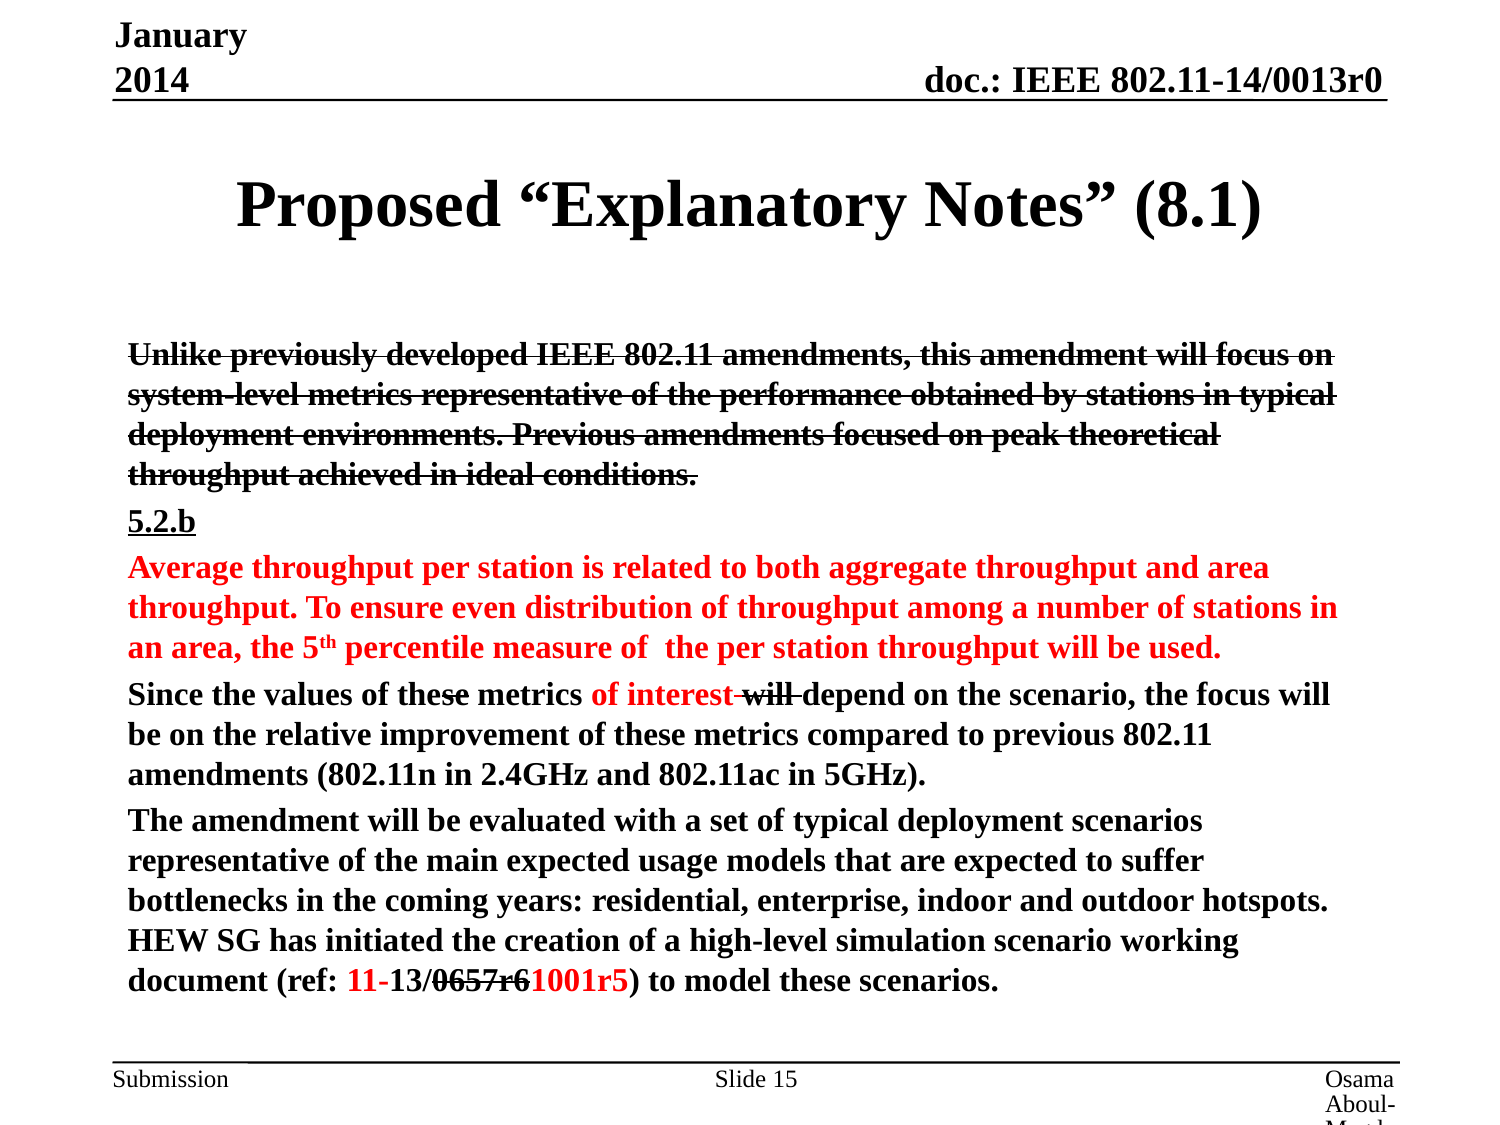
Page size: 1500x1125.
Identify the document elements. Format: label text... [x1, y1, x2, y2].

footer Osama Aboul-Magd, Huawei Technologies [1324, 1061, 1402, 1093]
slide_number Slide 15 [712, 1061, 800, 1093]
list Unlike previously developed IEEE 802.11 amendments, this amendment will focus on system-level metrics representative of the performance obtained by stations in typical deployment environments. Previous amendments focused on peak theoretical throughput achieved in ideal conditions. 5.2.b Average throughput per station is related to both aggregate throughput and area throughput. To ensure even distribution of throughput among a number of stations in an area, the 5th percentile measure of the per station throughput will be used. Since the values of these metrics of interest will depend on the scenario, the focus will be on the relative improvement of these metrics compared to previous 802.11 amendments (802.11n in 2.4GHz and 802.11ac in 5GHz). The amendment will be evaluated with a set of typical deployment scenarios representative of the main expected usage models that are expected to suffer bottlenecks in the coming years: residential, enterprise, indoor and outdoor hotspots. HEW SG has initiated the creation of a high-level simulation scenario working document (ref: 11-13/0657r61001r5) to model these scenarios. [112, 324, 1388, 1001]
title Proposed “Explanatory Notes” (8.1) [112, 112, 1388, 288]
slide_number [114, 54, 290, 101]
